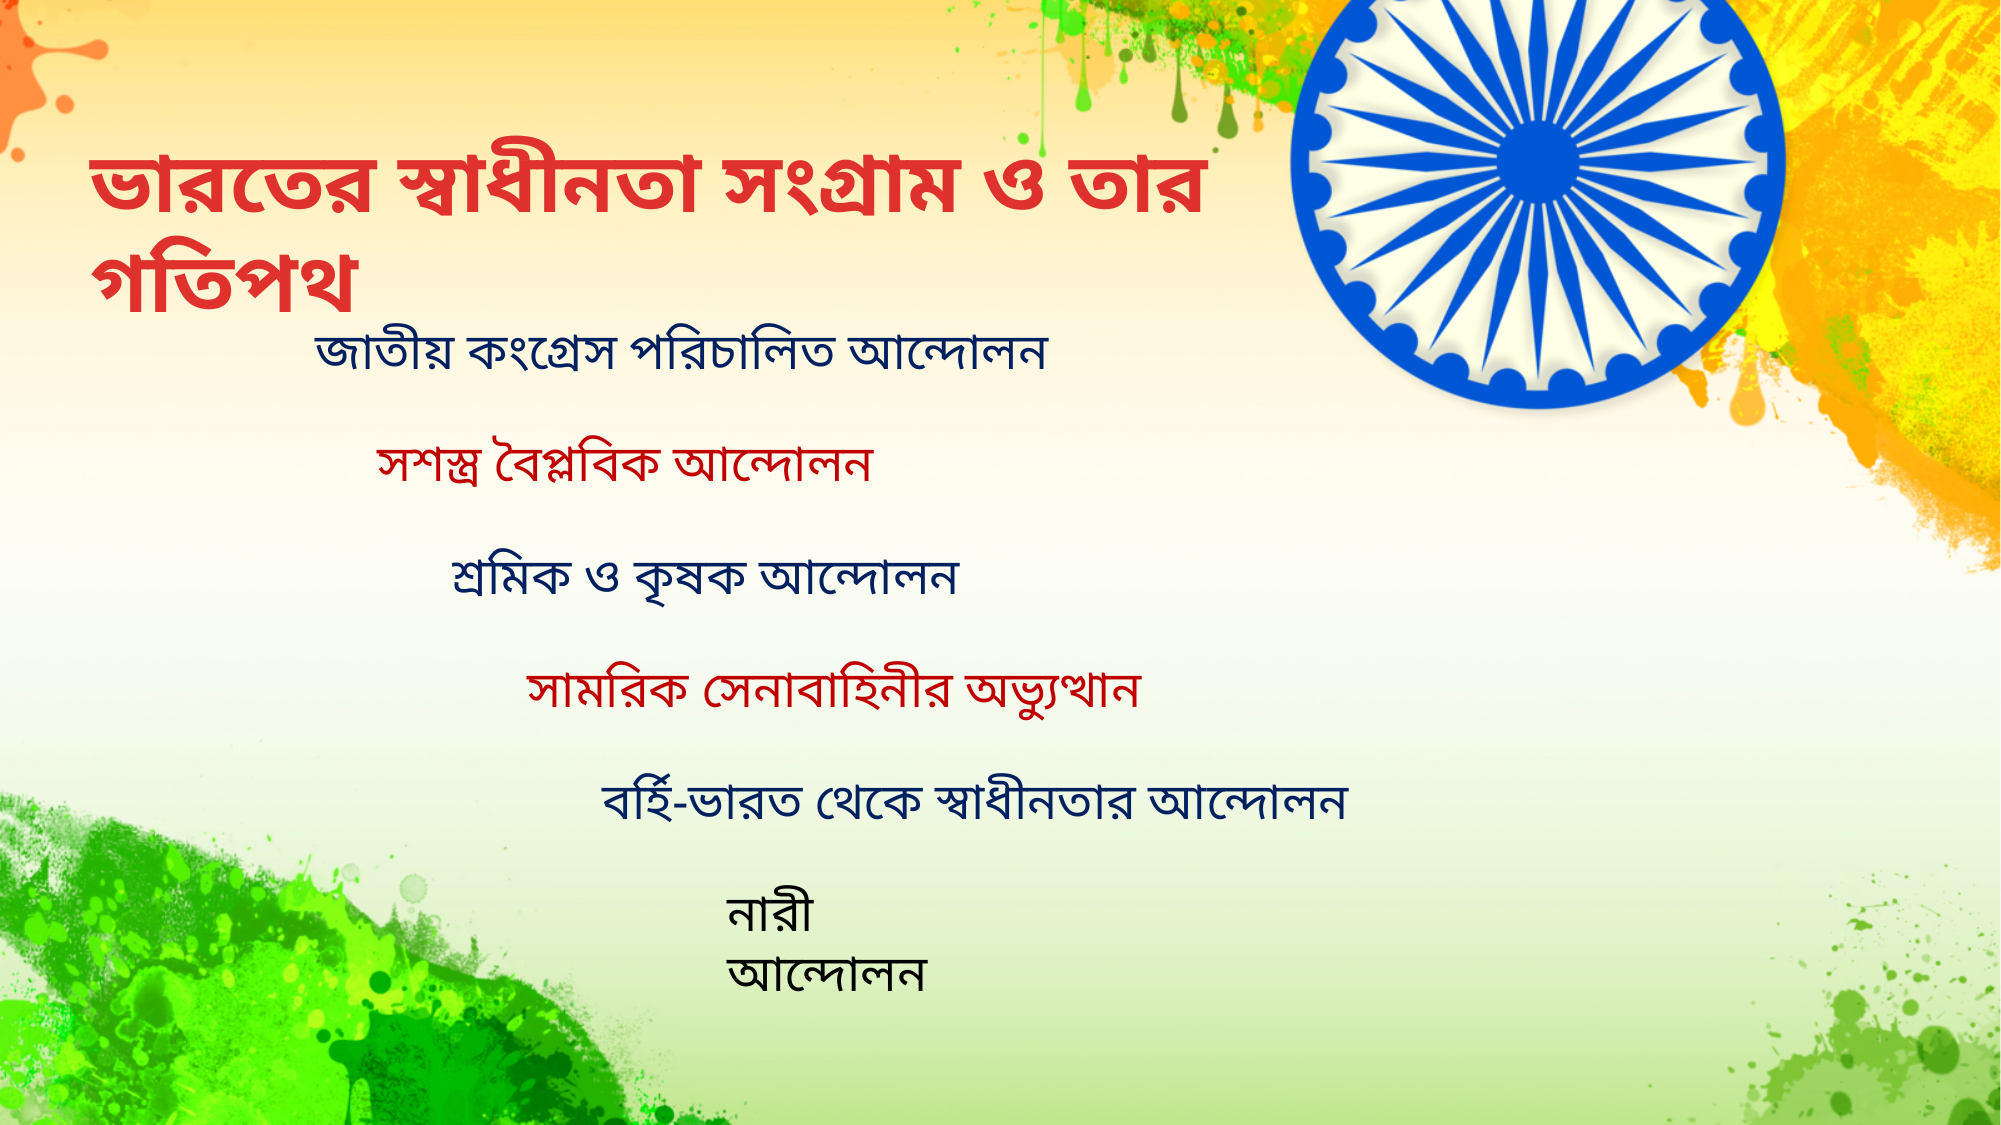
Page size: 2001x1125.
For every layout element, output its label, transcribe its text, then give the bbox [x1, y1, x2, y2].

text_box বর্হি-ভারত থেকে স্বাধীনতার আন্দোলন [587, 762, 1426, 838]
text_box শ্রমিক ও কৃষক আন্দোলন [437, 536, 1038, 612]
text_box জাতীয় কংগ্রেস পরিচালিত আন্দোলন [287, 312, 1101, 388]
text_box সশস্ত্র বৈপ্লবিক আন্দোলন [362, 424, 1163, 500]
text_box নারী আন্দোলন [712, 874, 1038, 1010]
picture [0, 0, 2001, 1125]
text_box ভারতের স্বাধীনতা সংগ্রাম ও তার গতিপথ [75, 121, 1338, 337]
text_box সামরিক সেনাবাহিনীর অভ্যুত্থান [512, 650, 1326, 726]
